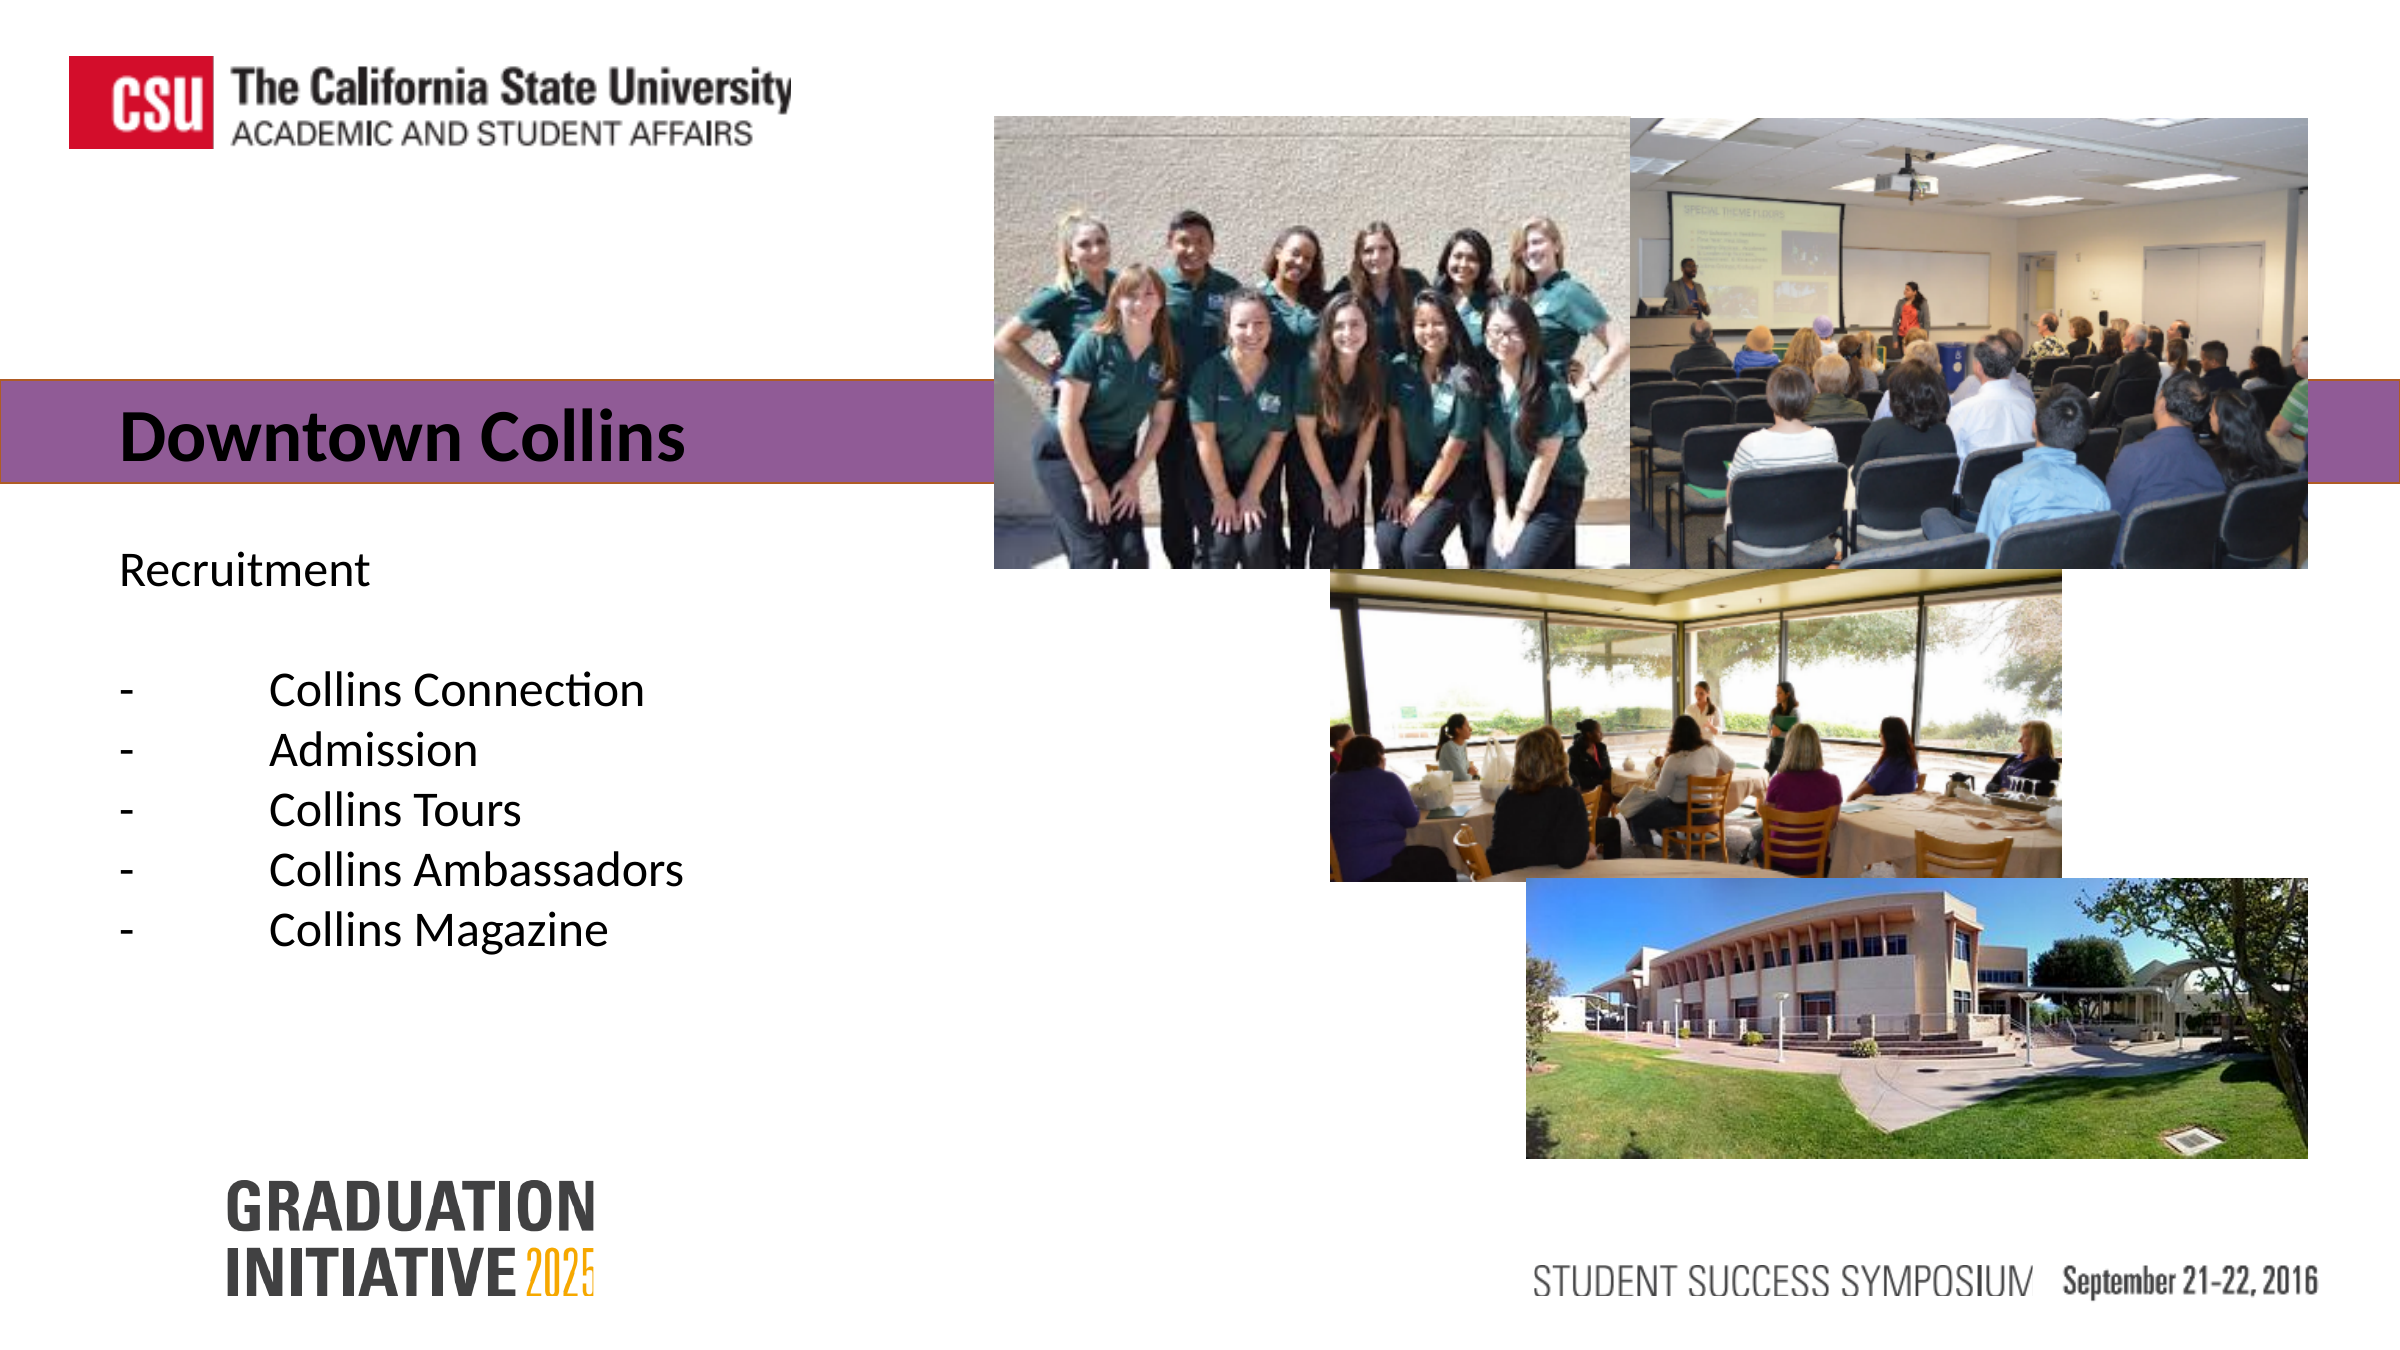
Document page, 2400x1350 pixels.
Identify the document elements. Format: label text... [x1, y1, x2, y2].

text_box [0, 379, 104, 484]
picture [994, 116, 2308, 1159]
picture [2032, 1258, 2350, 1312]
text_box [2308, 379, 2400, 484]
text_box Downtown Collins Recruitment - Collins Connection - Admission - Collins Tours - Collins Ambassadors - Collins Magazine [104, 379, 1526, 1019]
